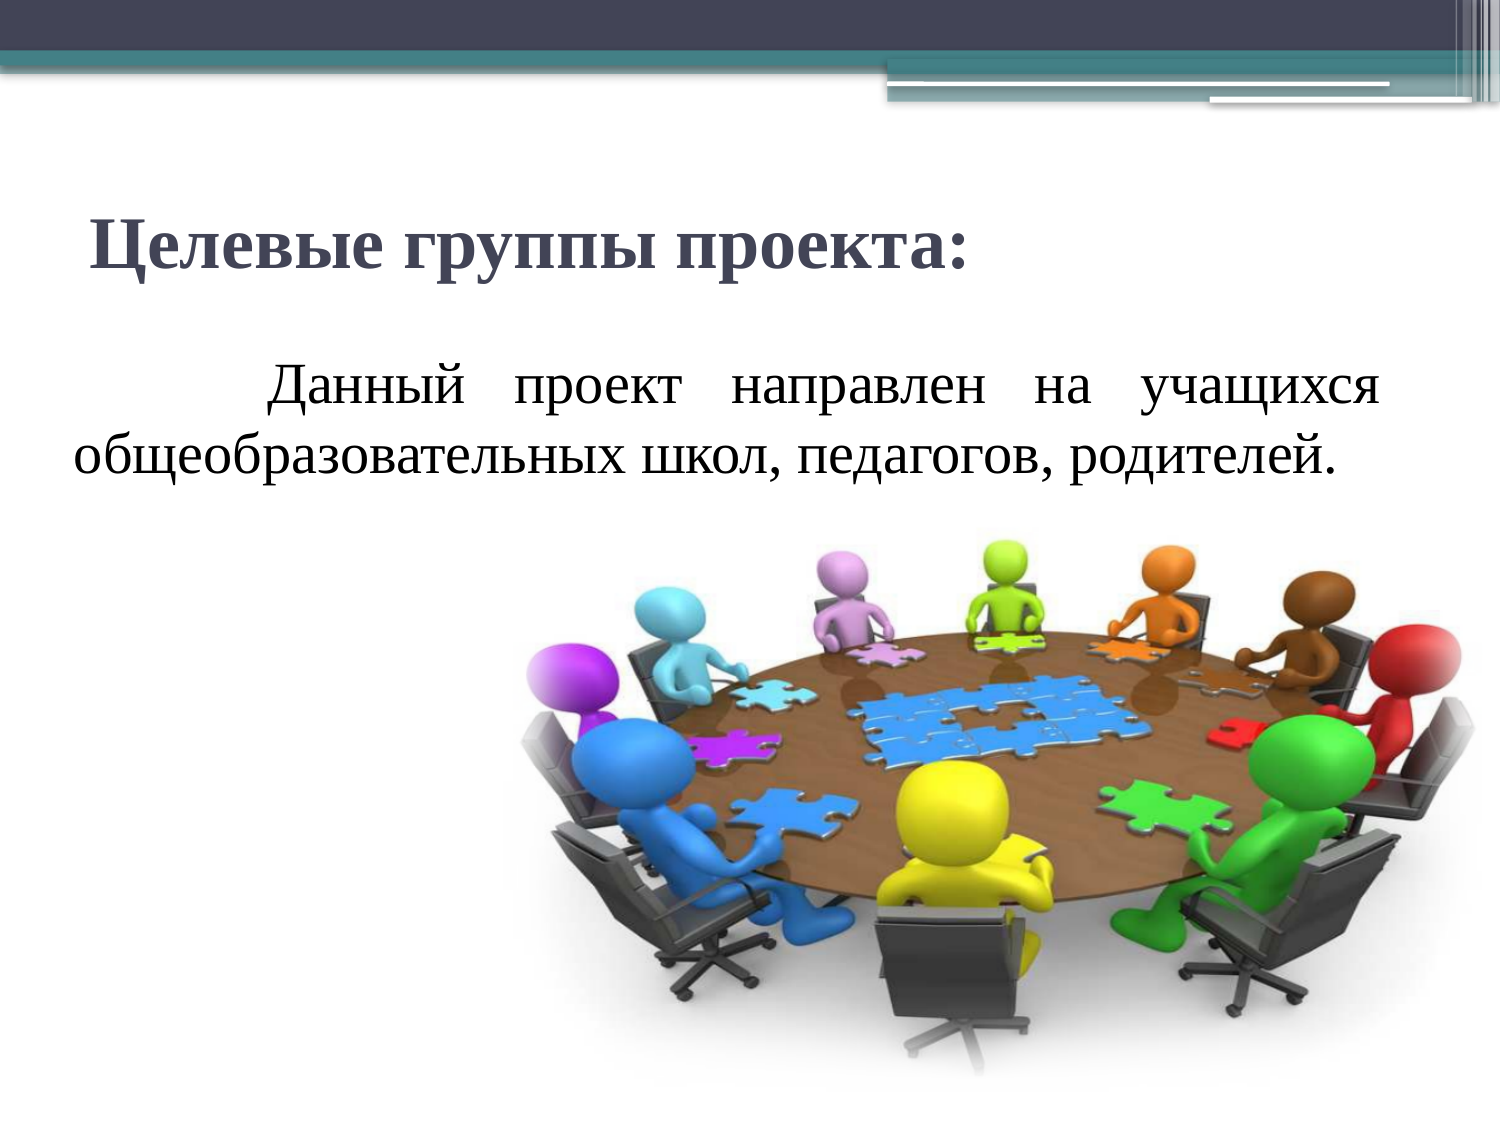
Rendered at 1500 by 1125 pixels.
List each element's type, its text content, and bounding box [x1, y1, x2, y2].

picture [494, 479, 1500, 1095]
list Данный проект направлен на учащихся общеобразовательных школ, педагогов, родителей. [41, 338, 1396, 870]
title Целевые группы проекта: [75, 187, 1425, 363]
